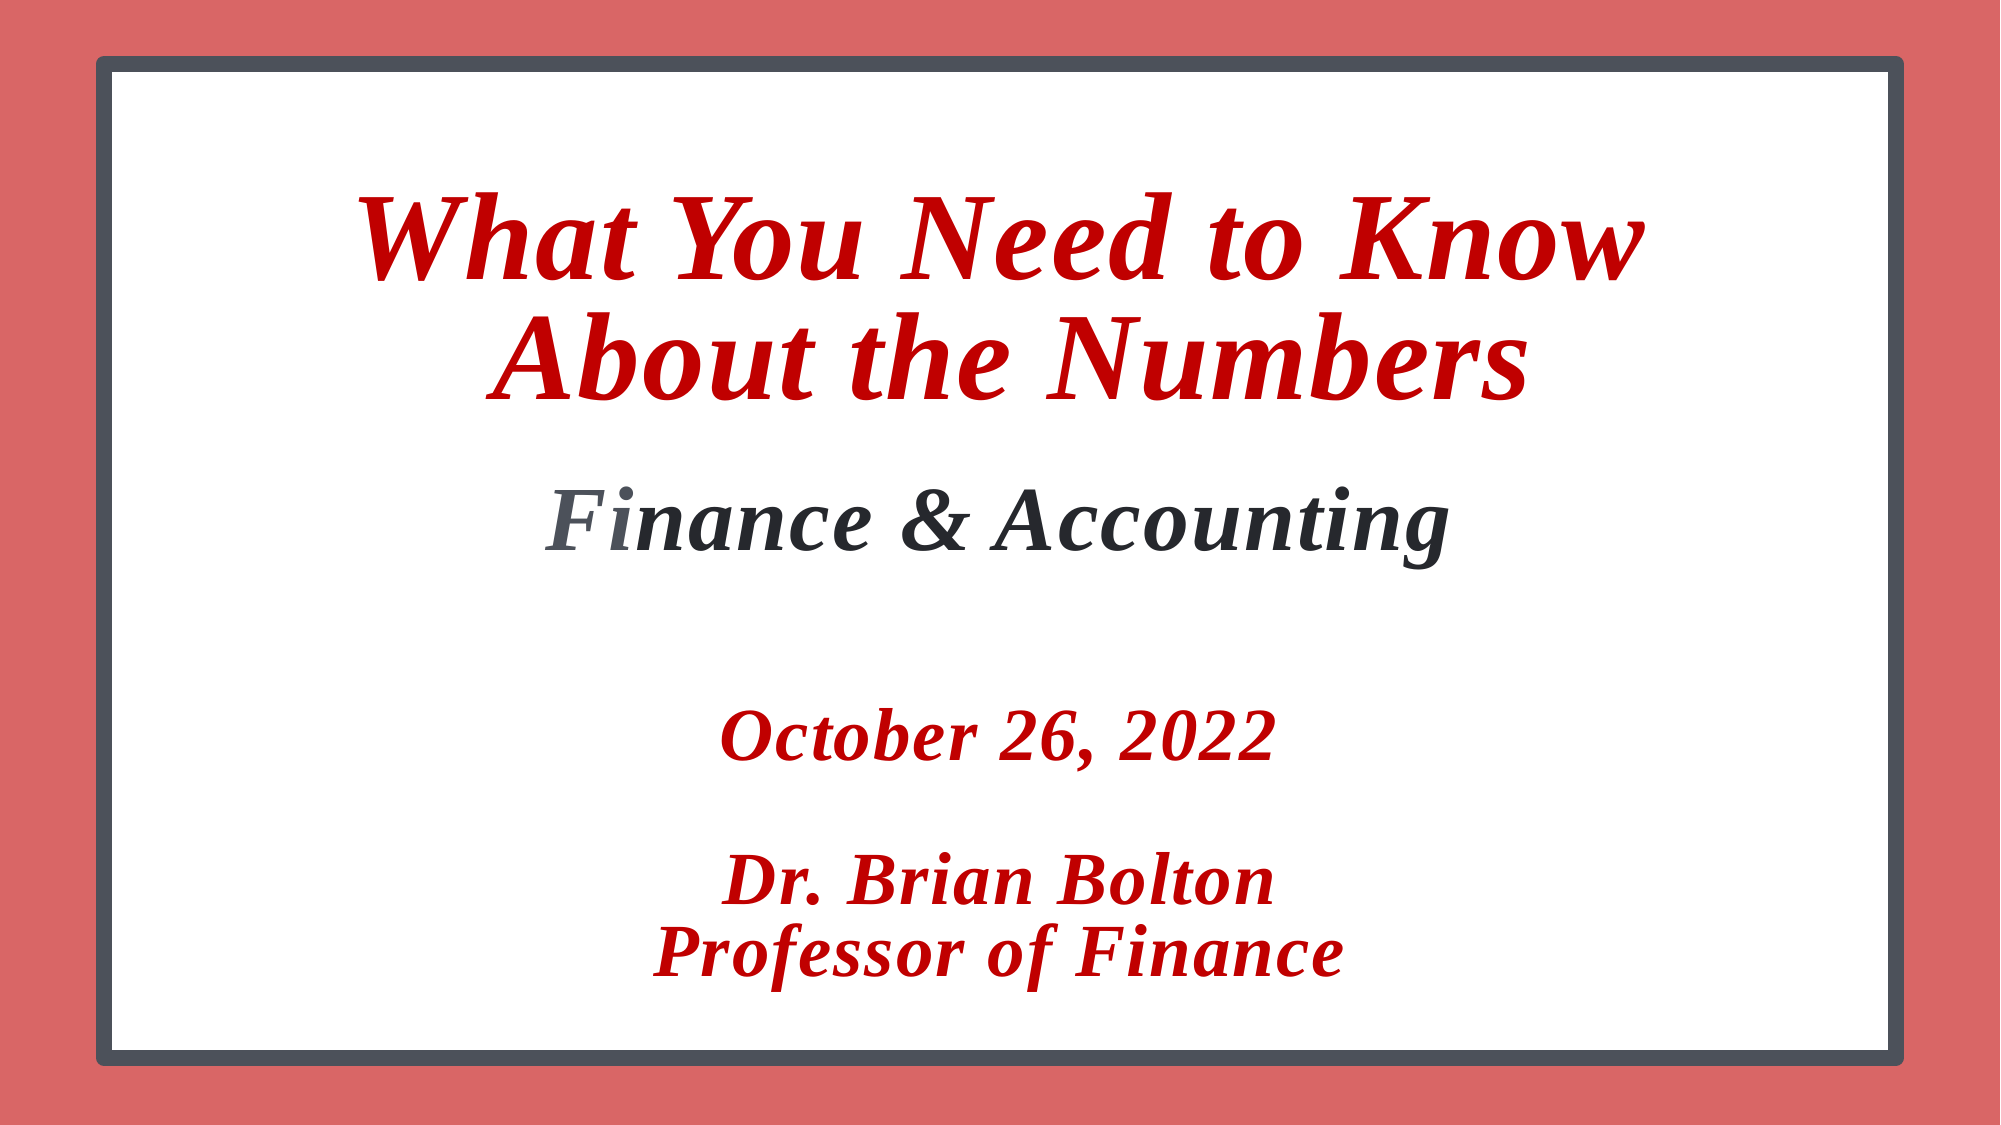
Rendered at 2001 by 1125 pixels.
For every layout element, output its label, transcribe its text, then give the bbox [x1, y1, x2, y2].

text_box What You Need to Know About the Numbers Finance & Accounting October 26, 2022 Dr. Brian Bolton Professor of Finance [103, 64, 1897, 1058]
